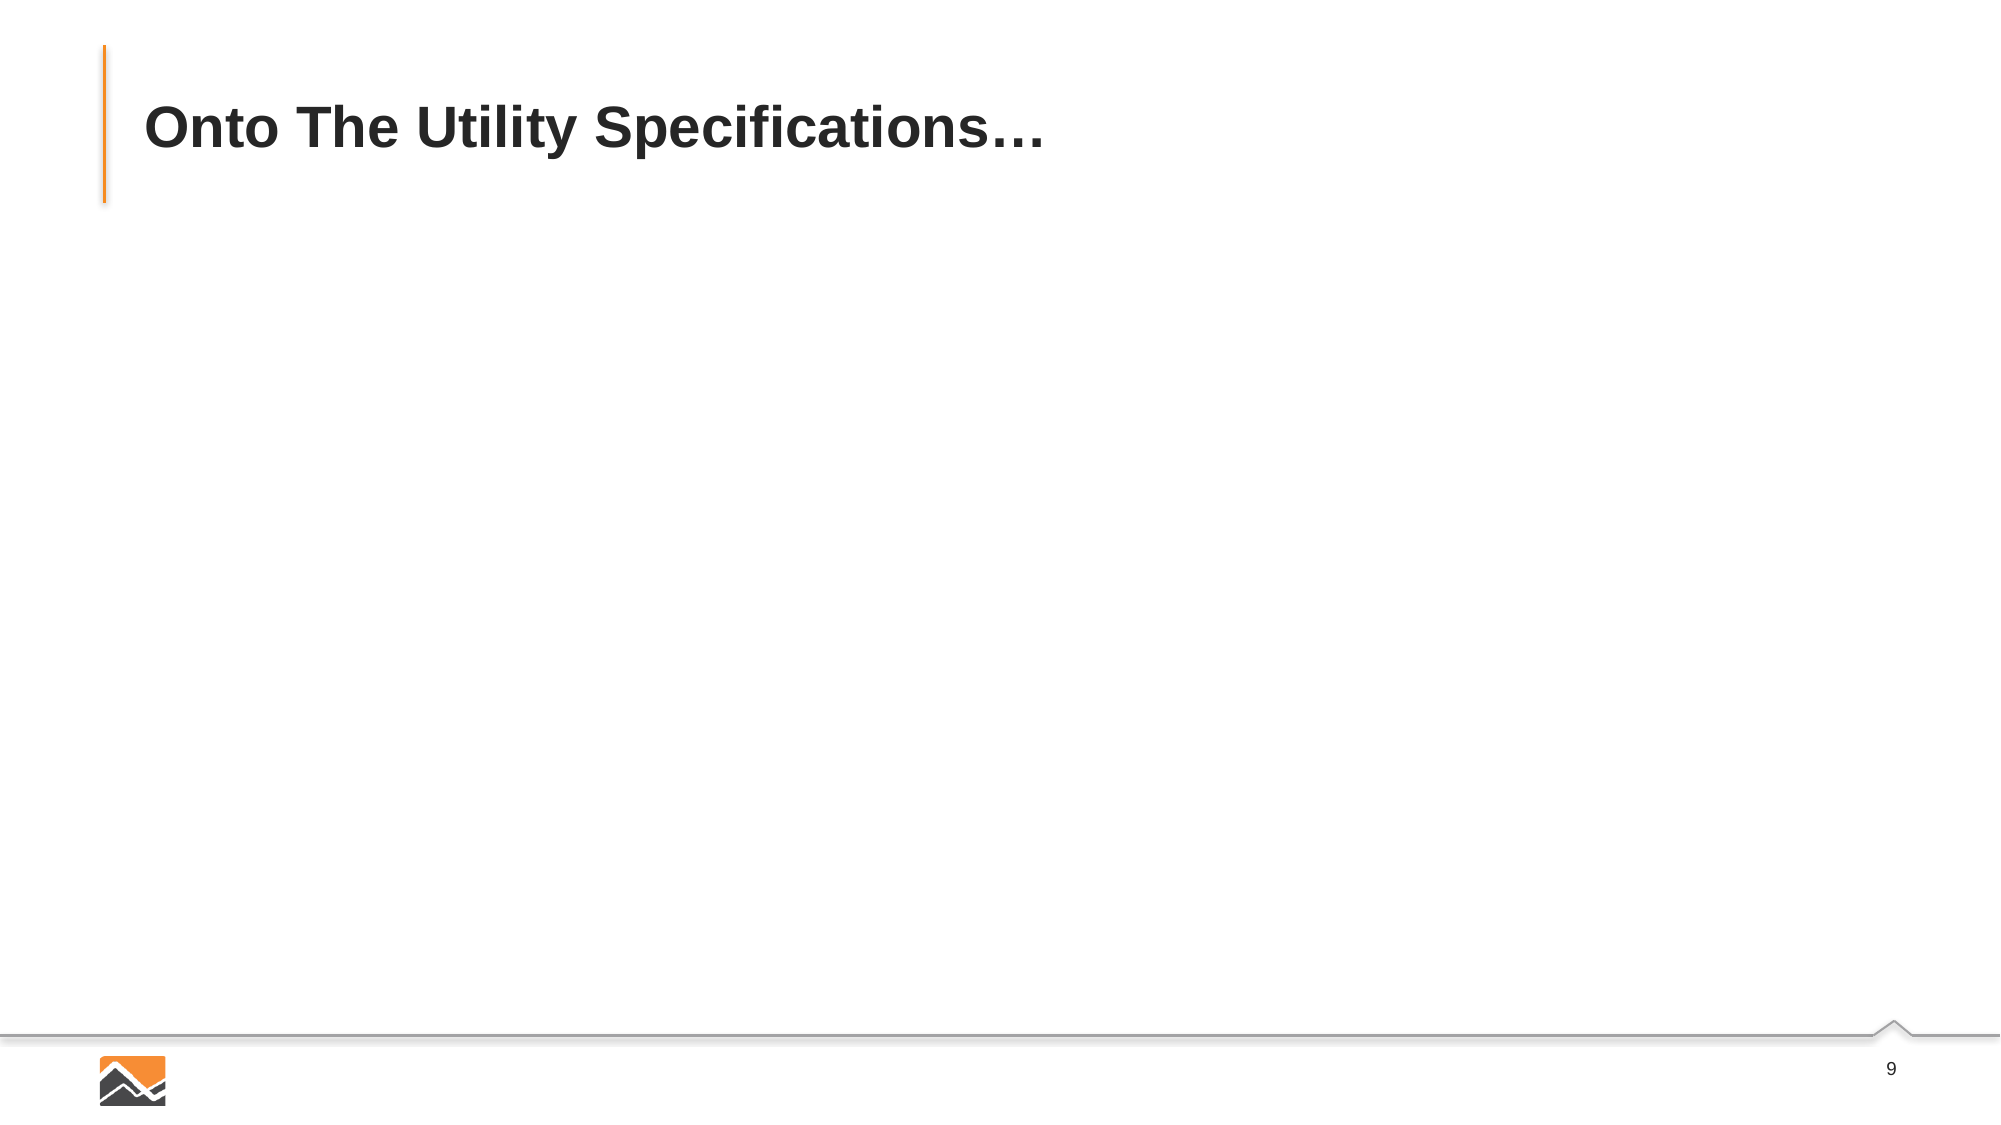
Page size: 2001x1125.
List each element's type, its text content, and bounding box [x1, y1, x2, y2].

title Onto The Utility Specifications… [129, 45, 1900, 203]
